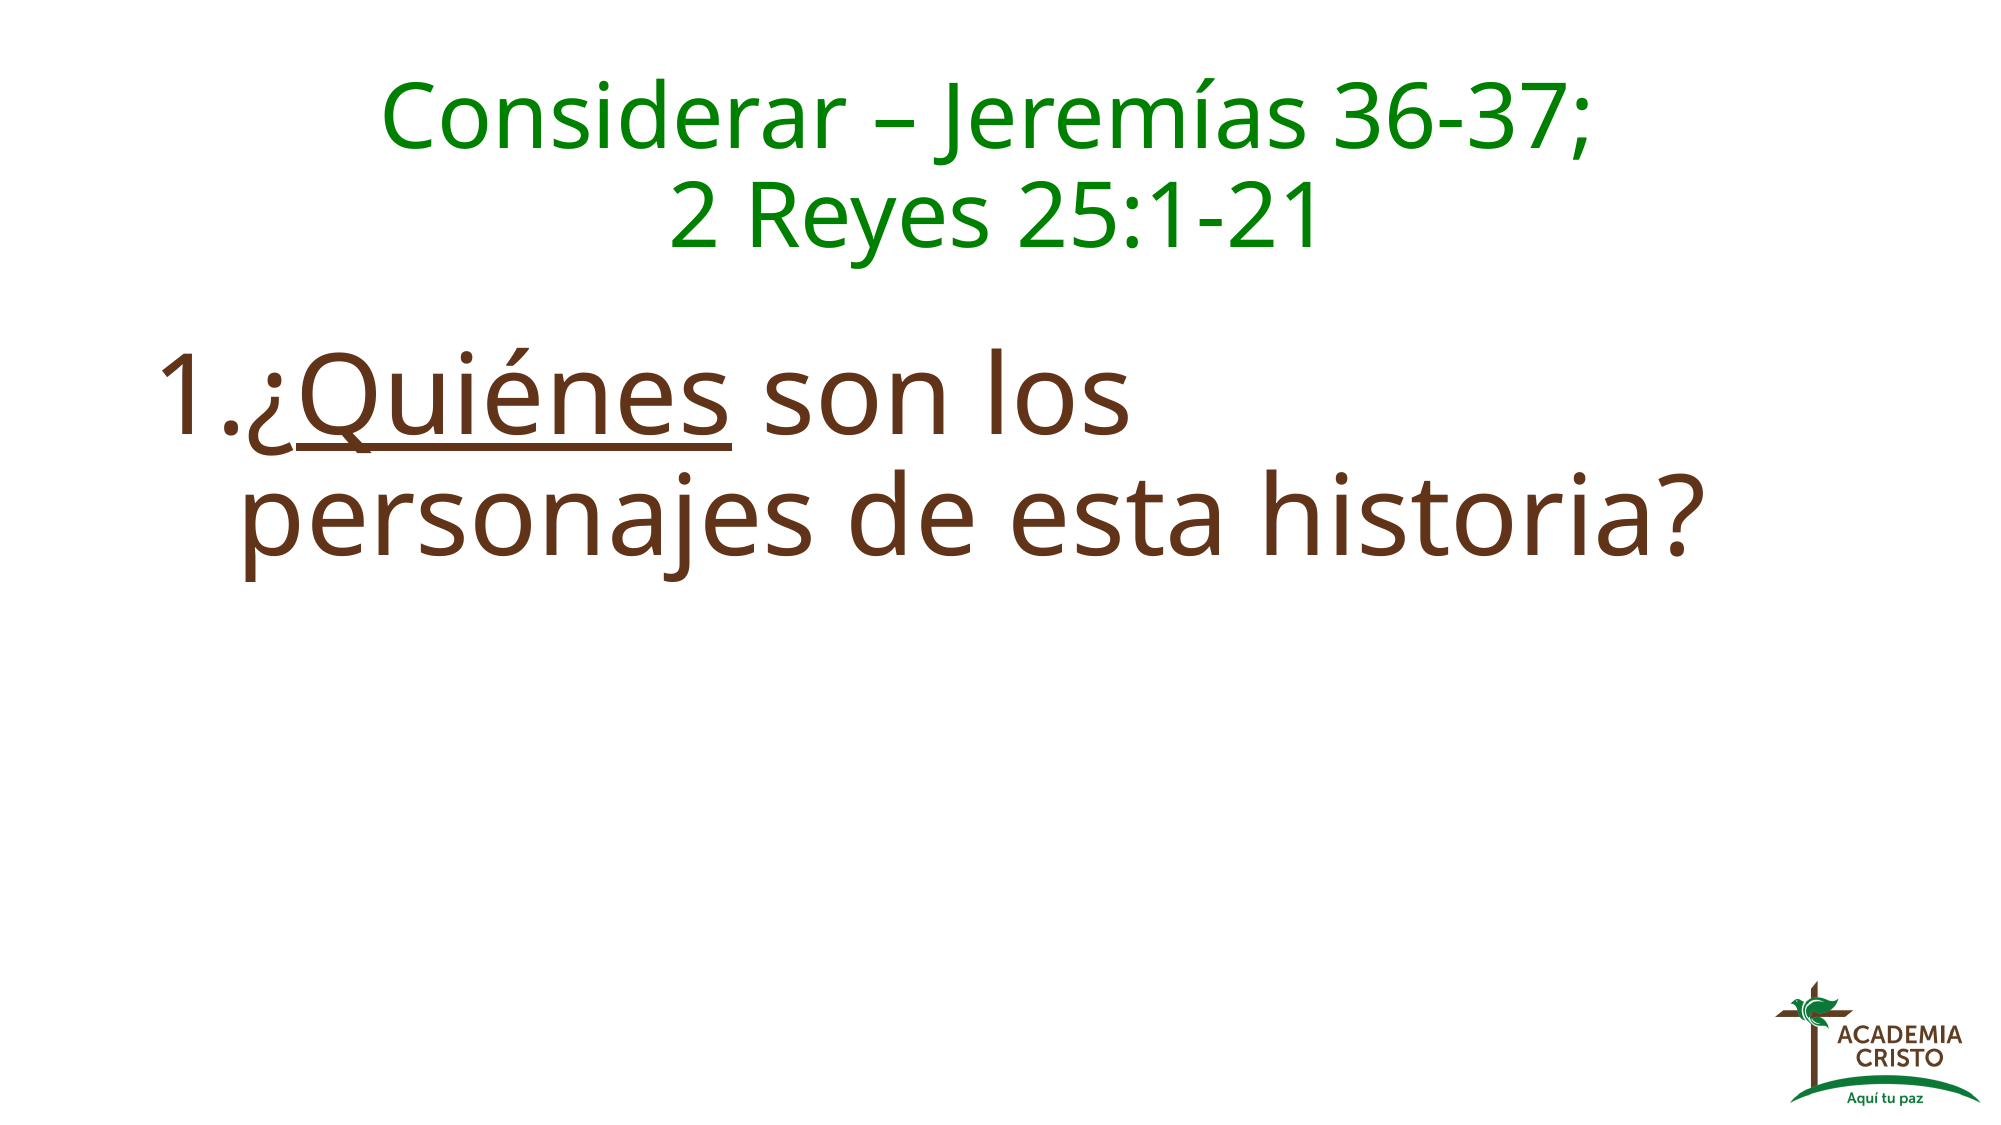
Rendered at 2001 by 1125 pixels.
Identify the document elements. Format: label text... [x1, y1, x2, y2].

title Considerar – Jeremías 36-37; 2 Reyes 25:1-21 [137, 59, 1863, 278]
list ¿Quiénes son los personajes de esta historia? [137, 329, 1747, 1014]
picture [1759, 972, 2000, 1125]
